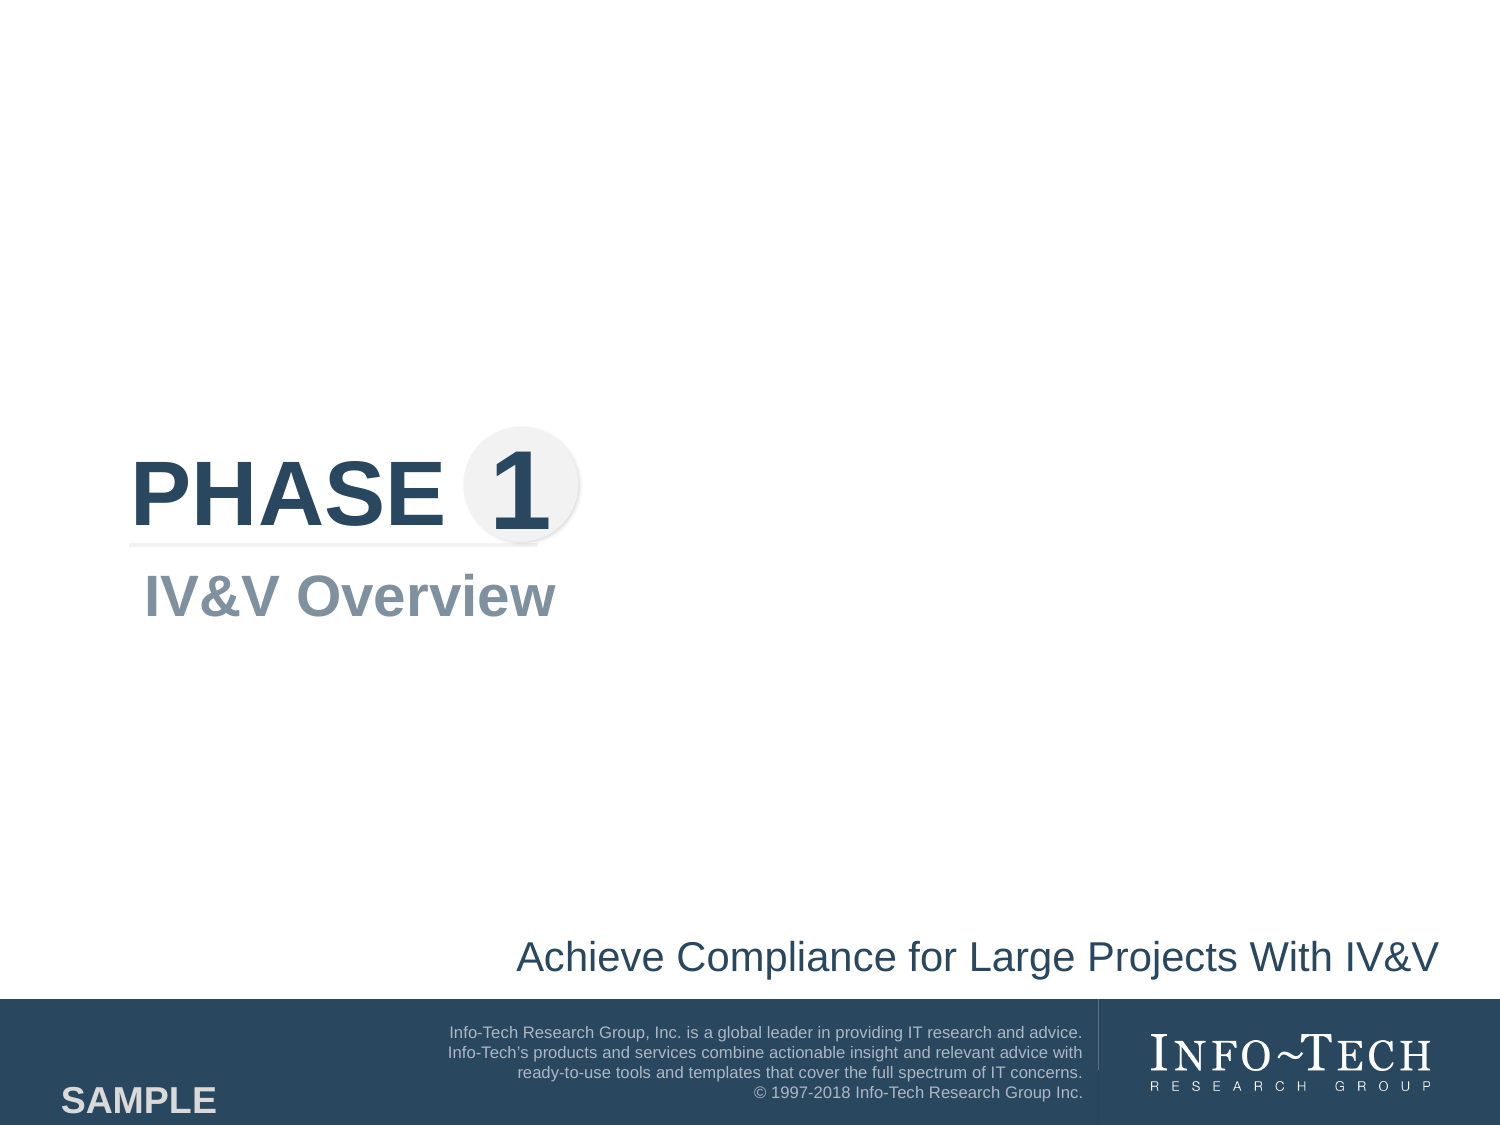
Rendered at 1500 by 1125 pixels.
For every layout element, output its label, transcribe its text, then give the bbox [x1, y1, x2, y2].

list Achieve Compliance for Large Projects With IV&V [258, 921, 1455, 998]
text_box 1 [474, 409, 567, 560]
list IV&V Overview [129, 550, 1323, 660]
picture [1151, 1034, 1430, 1091]
text_box SAMPLE [36, 1079, 241, 1118]
